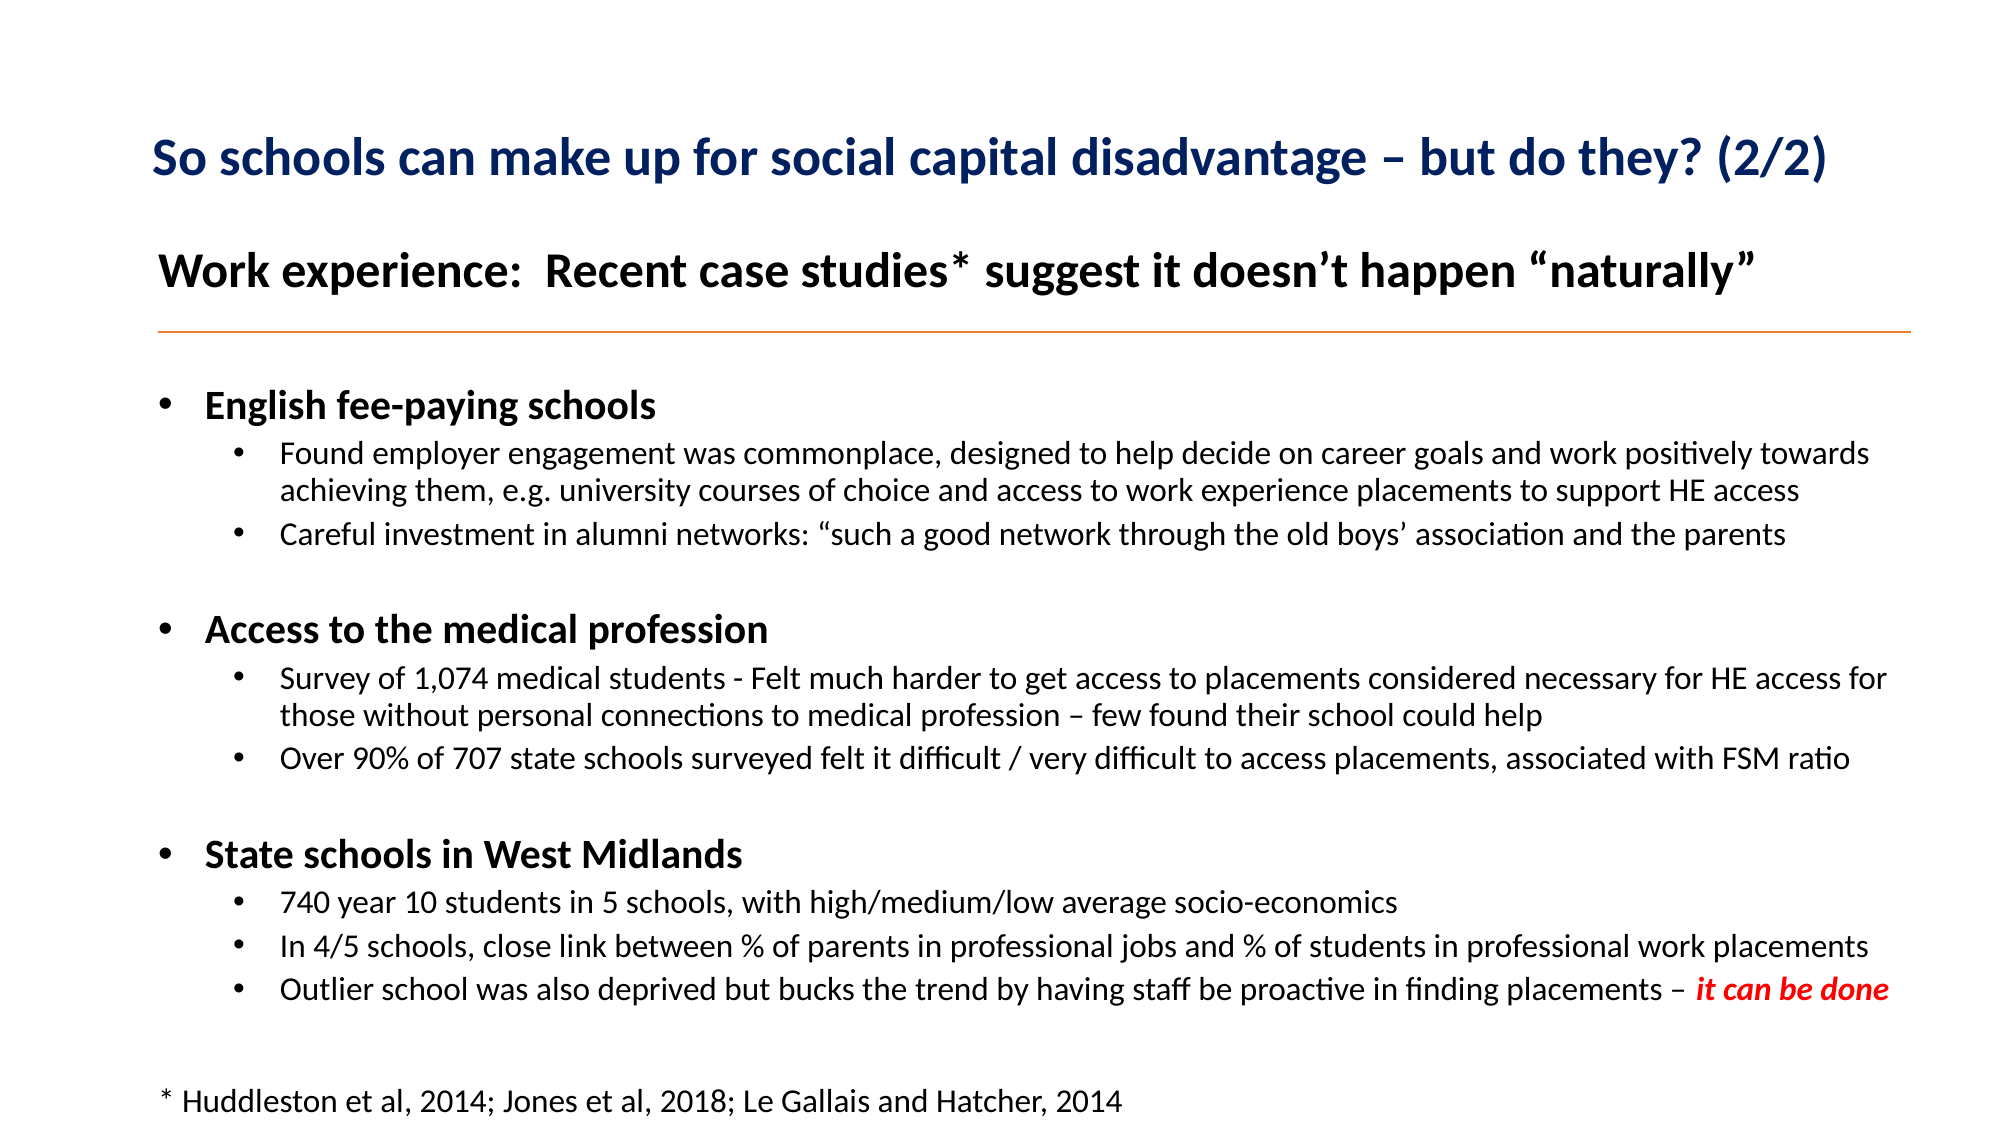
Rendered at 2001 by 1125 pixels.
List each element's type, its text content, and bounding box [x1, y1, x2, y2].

title So schools can make up for social capital disadvantage – but do they? (2/2) [137, 45, 1863, 263]
text_box Work experience: Recent case studies* suggest it doesn’t happen “naturally” [158, 243, 1932, 299]
text_box English fee-paying schools Found employer engagement was commonplace, designed to help decide on career goals and work positively towards achieving them, e.g. university courses of choice and access to work experience placements to support HE access Careful investment in alumni networks: “such a good network through the old boys’ association and the parents Access to the medical profession Survey of 1,074 medical students - Felt much harder to get access to placements considered necessary for HE access for those without personal connections to medical profession – few found their school could help Over 90% of 707 state schools surveyed felt it difficult / very difficult to access placements, associated with FSM ratio State schools in West Midlands 740 year 10 students in 5 schools, with high/medium/low average socio-economics In 4/5 schools, close link between % of parents in professional jobs and % of students in professional work placements Outlier school was also deprived but bucks the trend by having staff be proactive in finding placements – it can be done [158, 382, 1912, 1056]
text_box * Huddleston et al, 2014; Jones et al, 2018; Le Gallais and Hatcher, 2014 [158, 1082, 1955, 1120]
